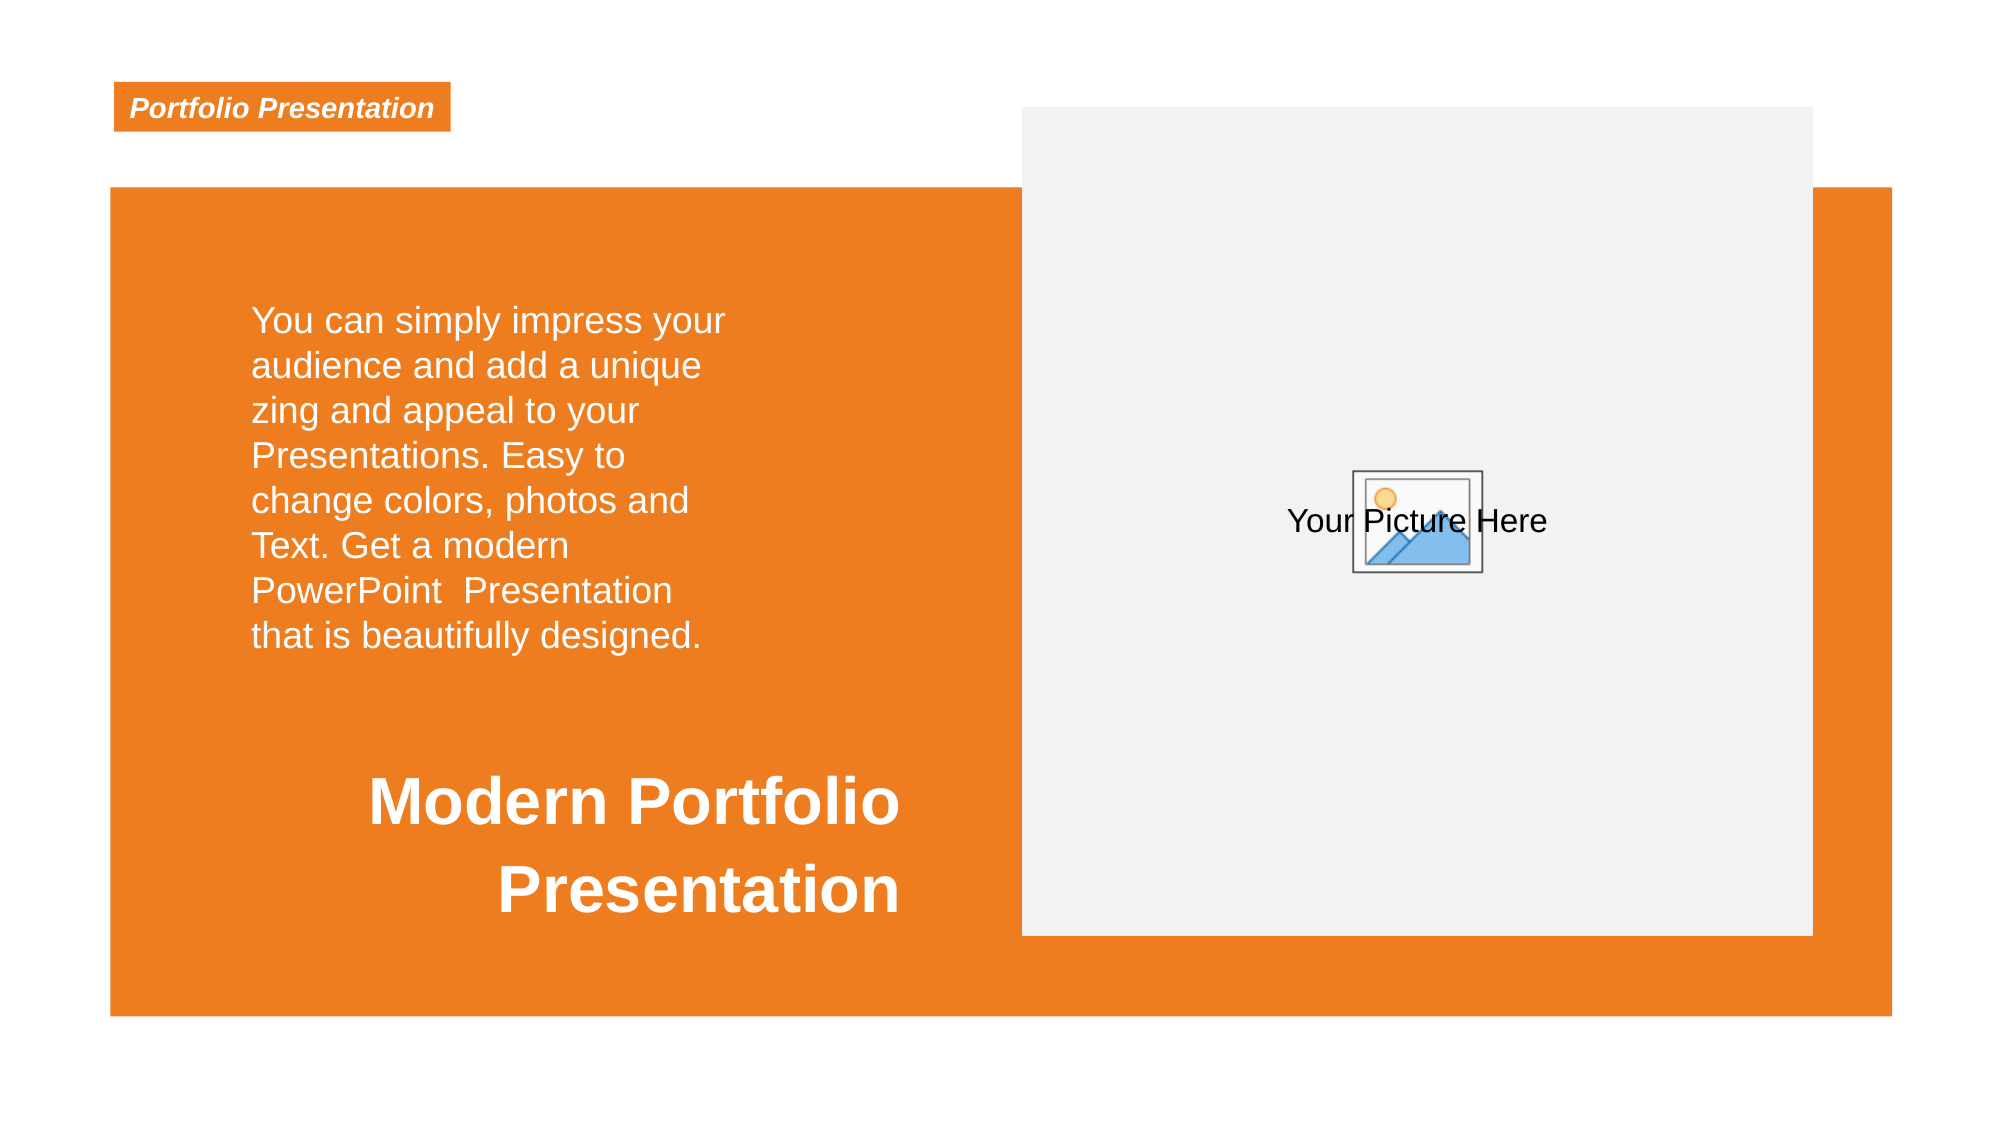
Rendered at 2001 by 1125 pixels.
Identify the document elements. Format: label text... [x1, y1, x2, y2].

text_box You can simply impress your audience and add a unique zing and appeal to your Presentations. Easy to change colors, photos and Text. Get a modern PowerPoint Presentation that is beautifully designed. [236, 288, 758, 664]
text_box Modern Portfolio Presentation [311, 738, 917, 937]
picture [1021, 107, 1814, 937]
text_box Portfolio Presentation [114, 81, 451, 132]
